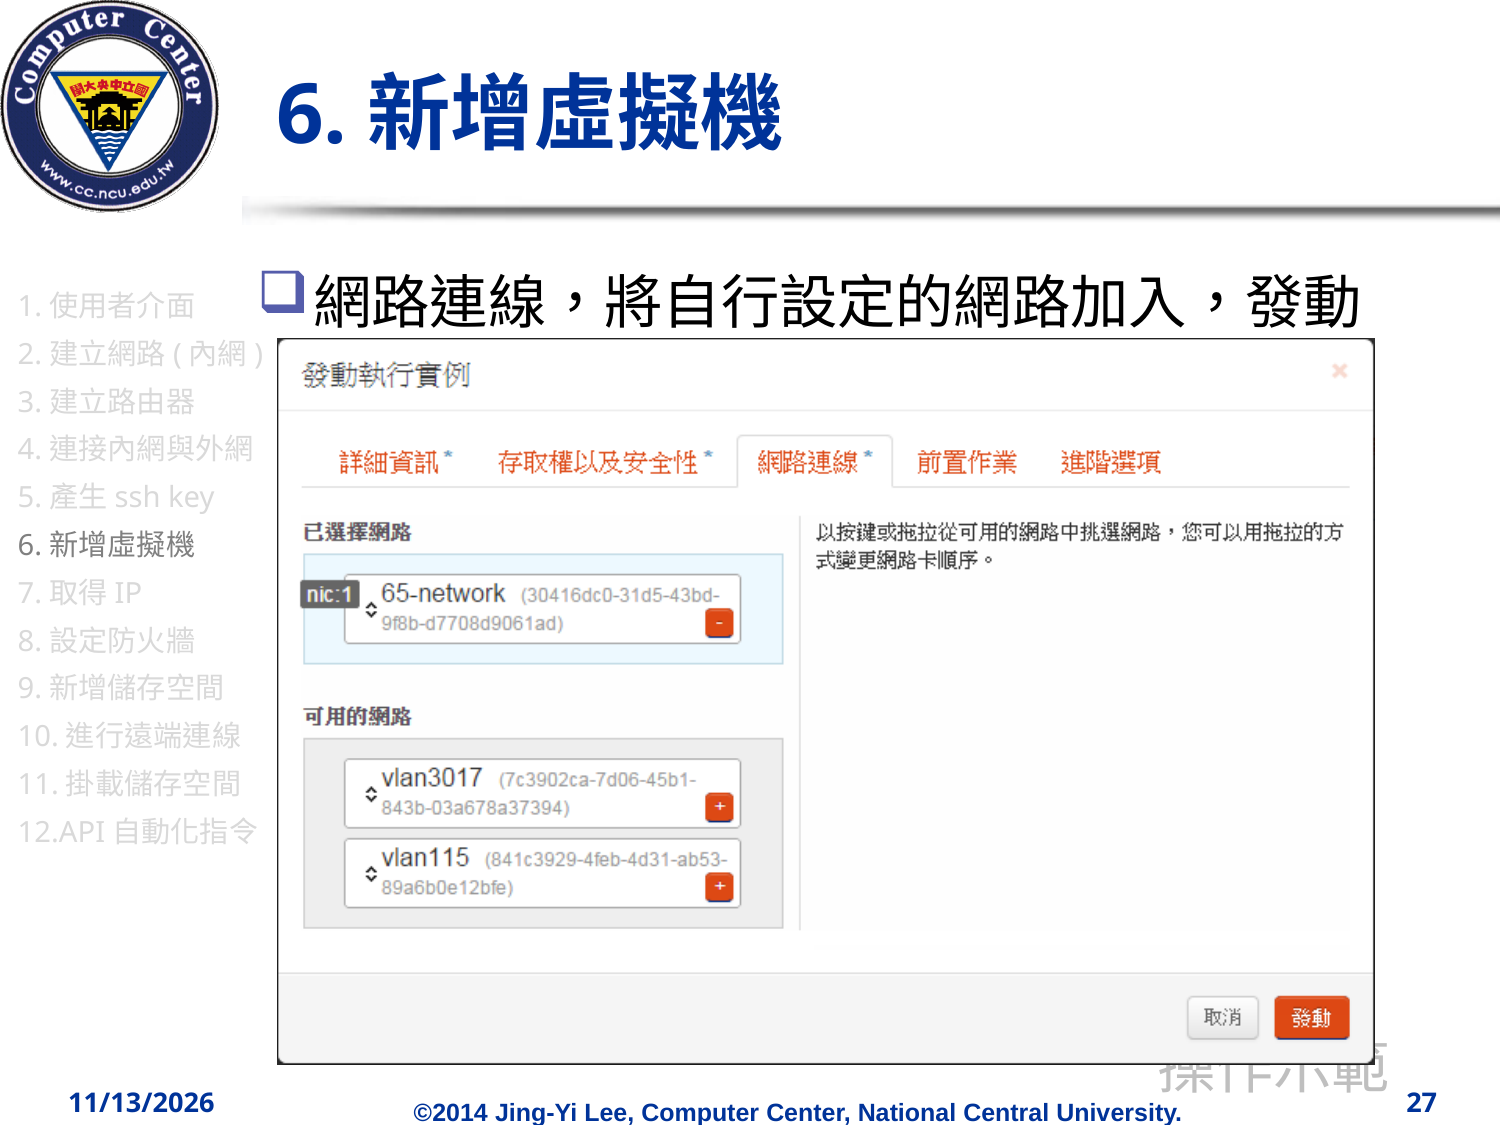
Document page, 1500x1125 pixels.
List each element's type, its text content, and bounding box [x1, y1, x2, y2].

text_box 1.使用者介面 2.建立網路(內網) 3.建立路由器 4.連接內網與外網 5.產生ssh key 6.新增虛擬機 7.取得IP 8.設定防火牆 9.新增儲存空間 10.進行遠端連線 11.掛載儲存空間 12.API自動化指令 [2, 273, 242, 1059]
title 6.新增虛擬機 [261, 42, 1500, 179]
picture [242, 196, 1500, 225]
picture [0, 0, 219, 219]
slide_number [53, 1078, 366, 1125]
slide_number 27 [1139, 1078, 1453, 1125]
picture [277, 337, 1375, 1065]
list 網路連線，將自行設定的網路加入，發動 操作示範 [242, 243, 1500, 1118]
